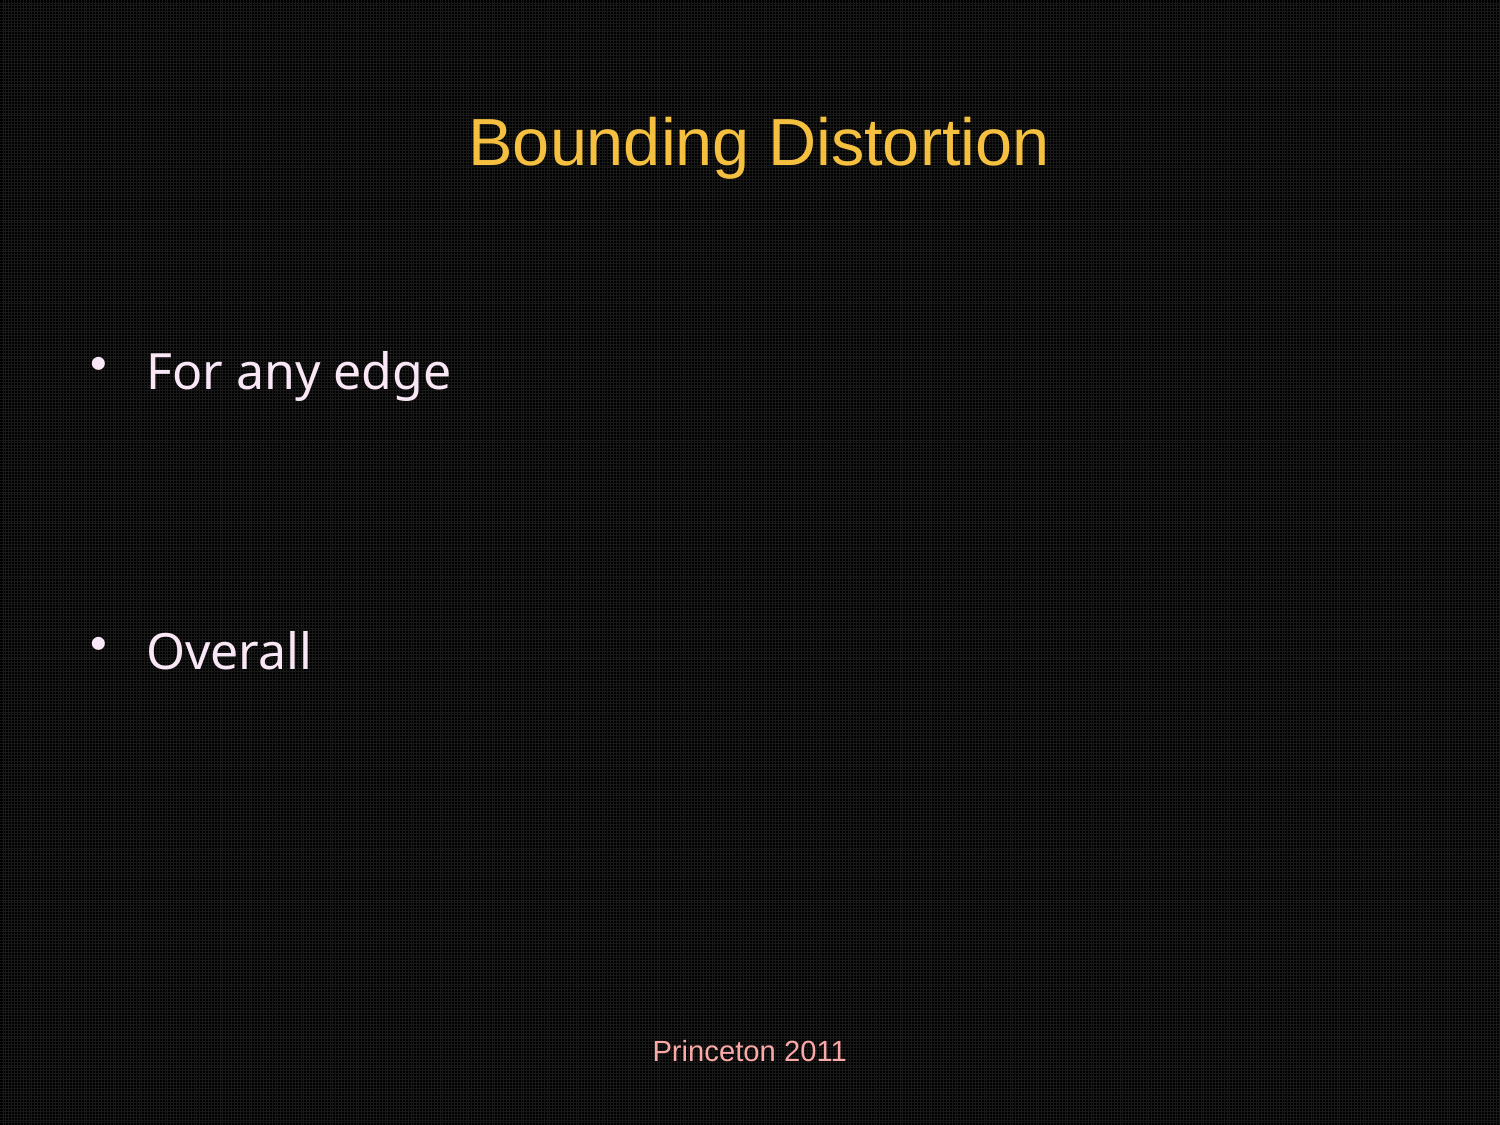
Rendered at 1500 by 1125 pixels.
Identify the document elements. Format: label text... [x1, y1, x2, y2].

footer Princeton 2011 [512, 1024, 988, 1103]
title Bounding Distortion [75, 45, 1425, 233]
